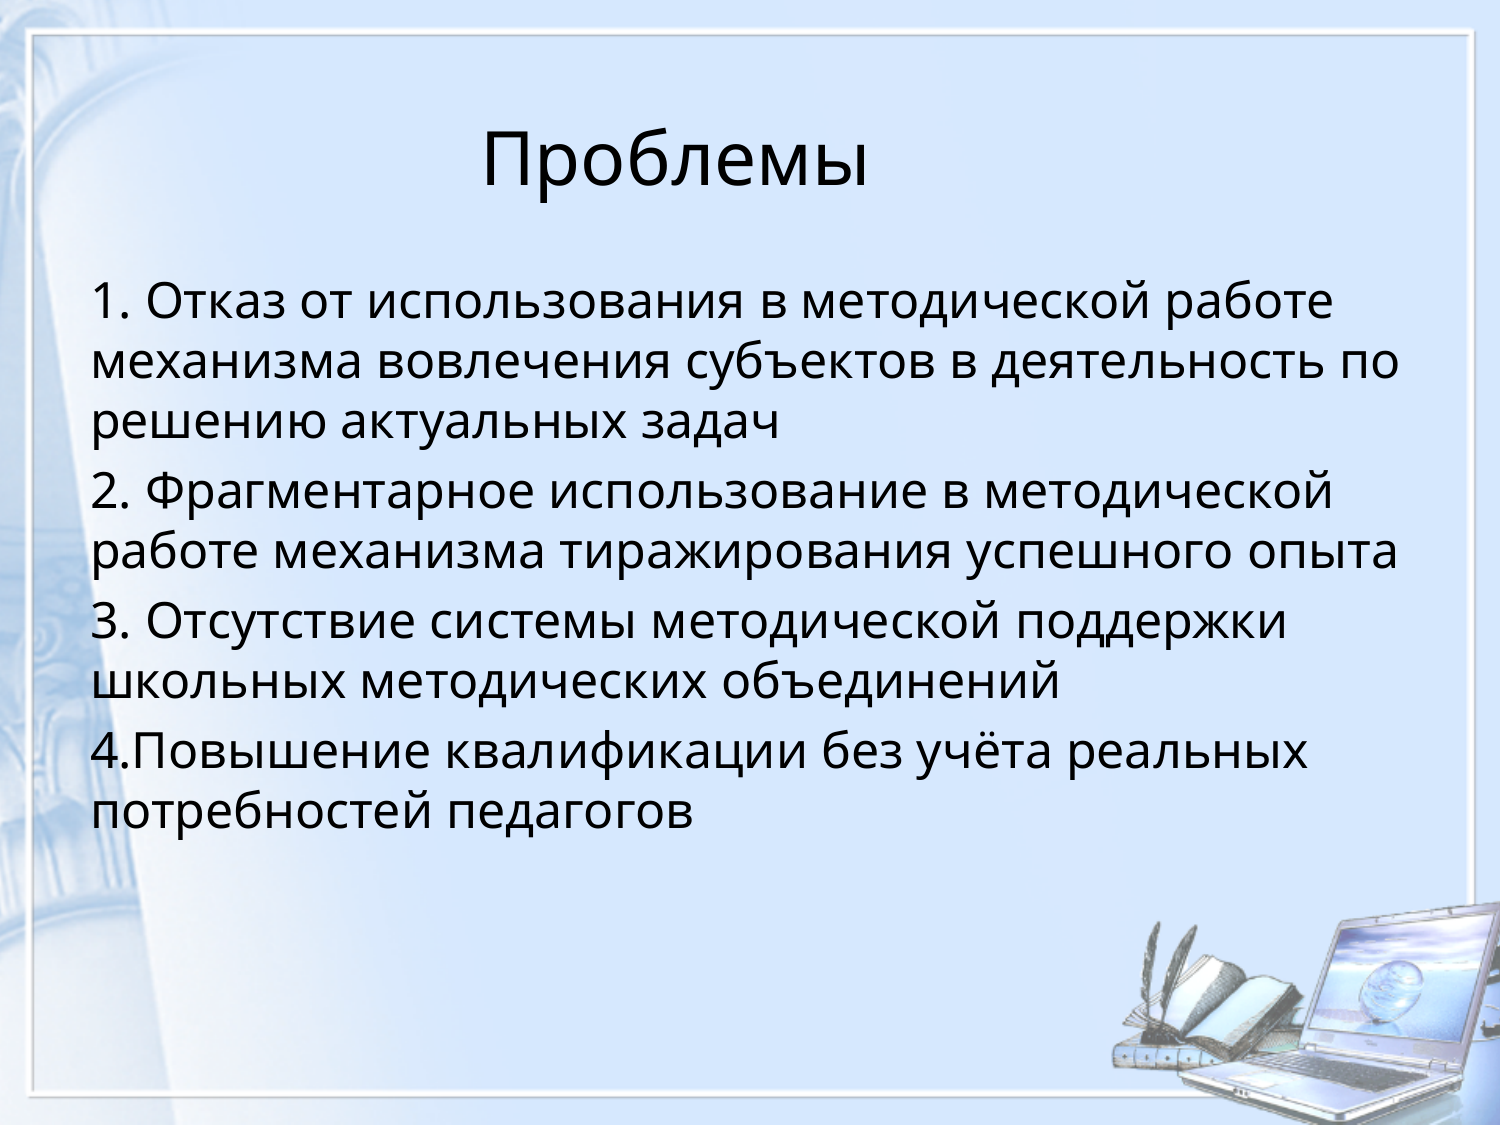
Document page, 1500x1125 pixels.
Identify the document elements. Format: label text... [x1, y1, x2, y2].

list Проблемы 1. Отказ от использования в методической работе механизма вовлечения субъектов в деятельность по решению актуальных задач 2. Фрагментарное использование в методической работе механизма тиражирования успешного опыта 3. Отсутствие системы методической поддержки школьных методических объединений 4.Повышение квалификации без учёта реальных потребностей педагогов [74, 37, 1426, 1006]
picture [0, 0, 1500, 1125]
